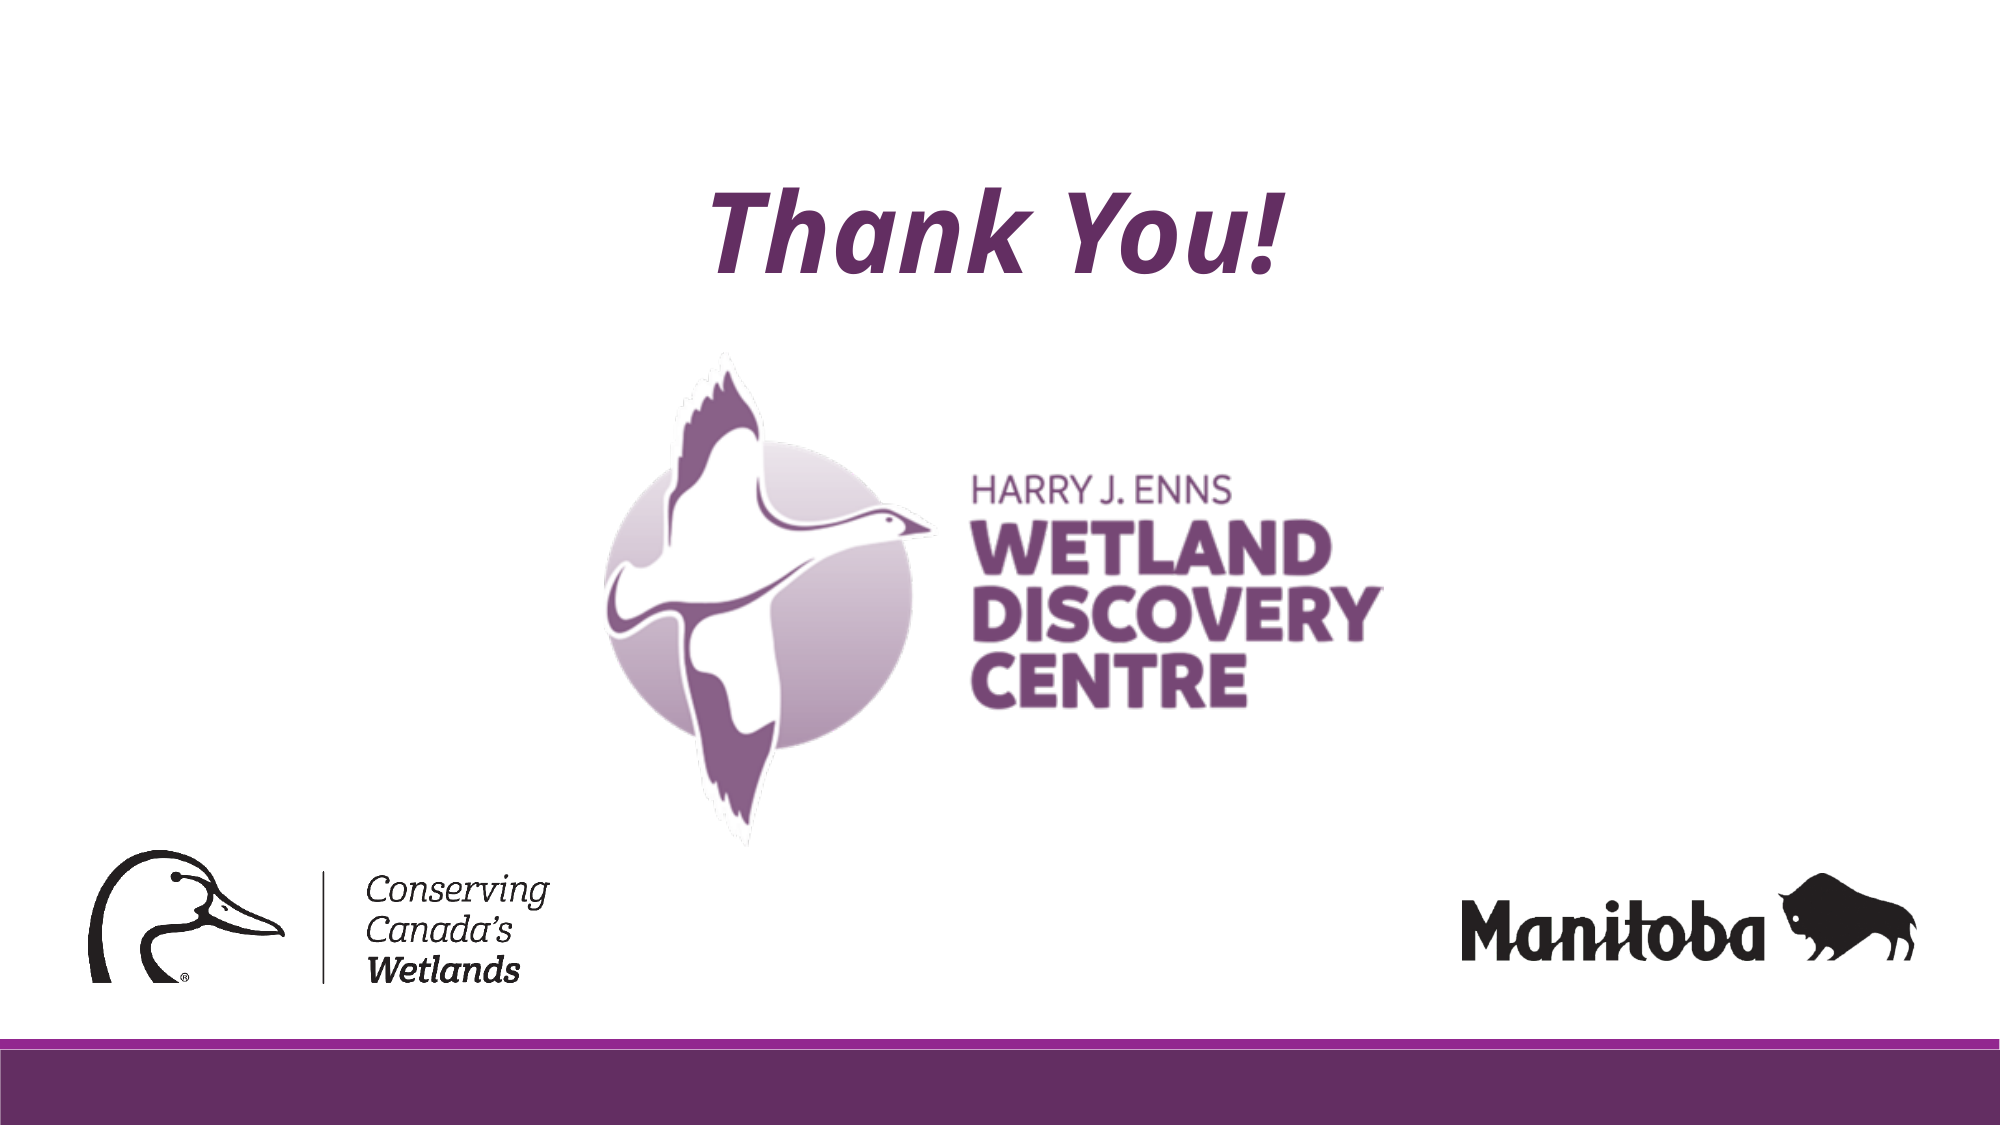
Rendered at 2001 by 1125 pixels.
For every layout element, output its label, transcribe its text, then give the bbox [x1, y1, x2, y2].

picture [602, 351, 1384, 847]
picture [1461, 873, 1918, 961]
picture [87, 850, 550, 984]
text_box Thank You! [618, 153, 1369, 304]
